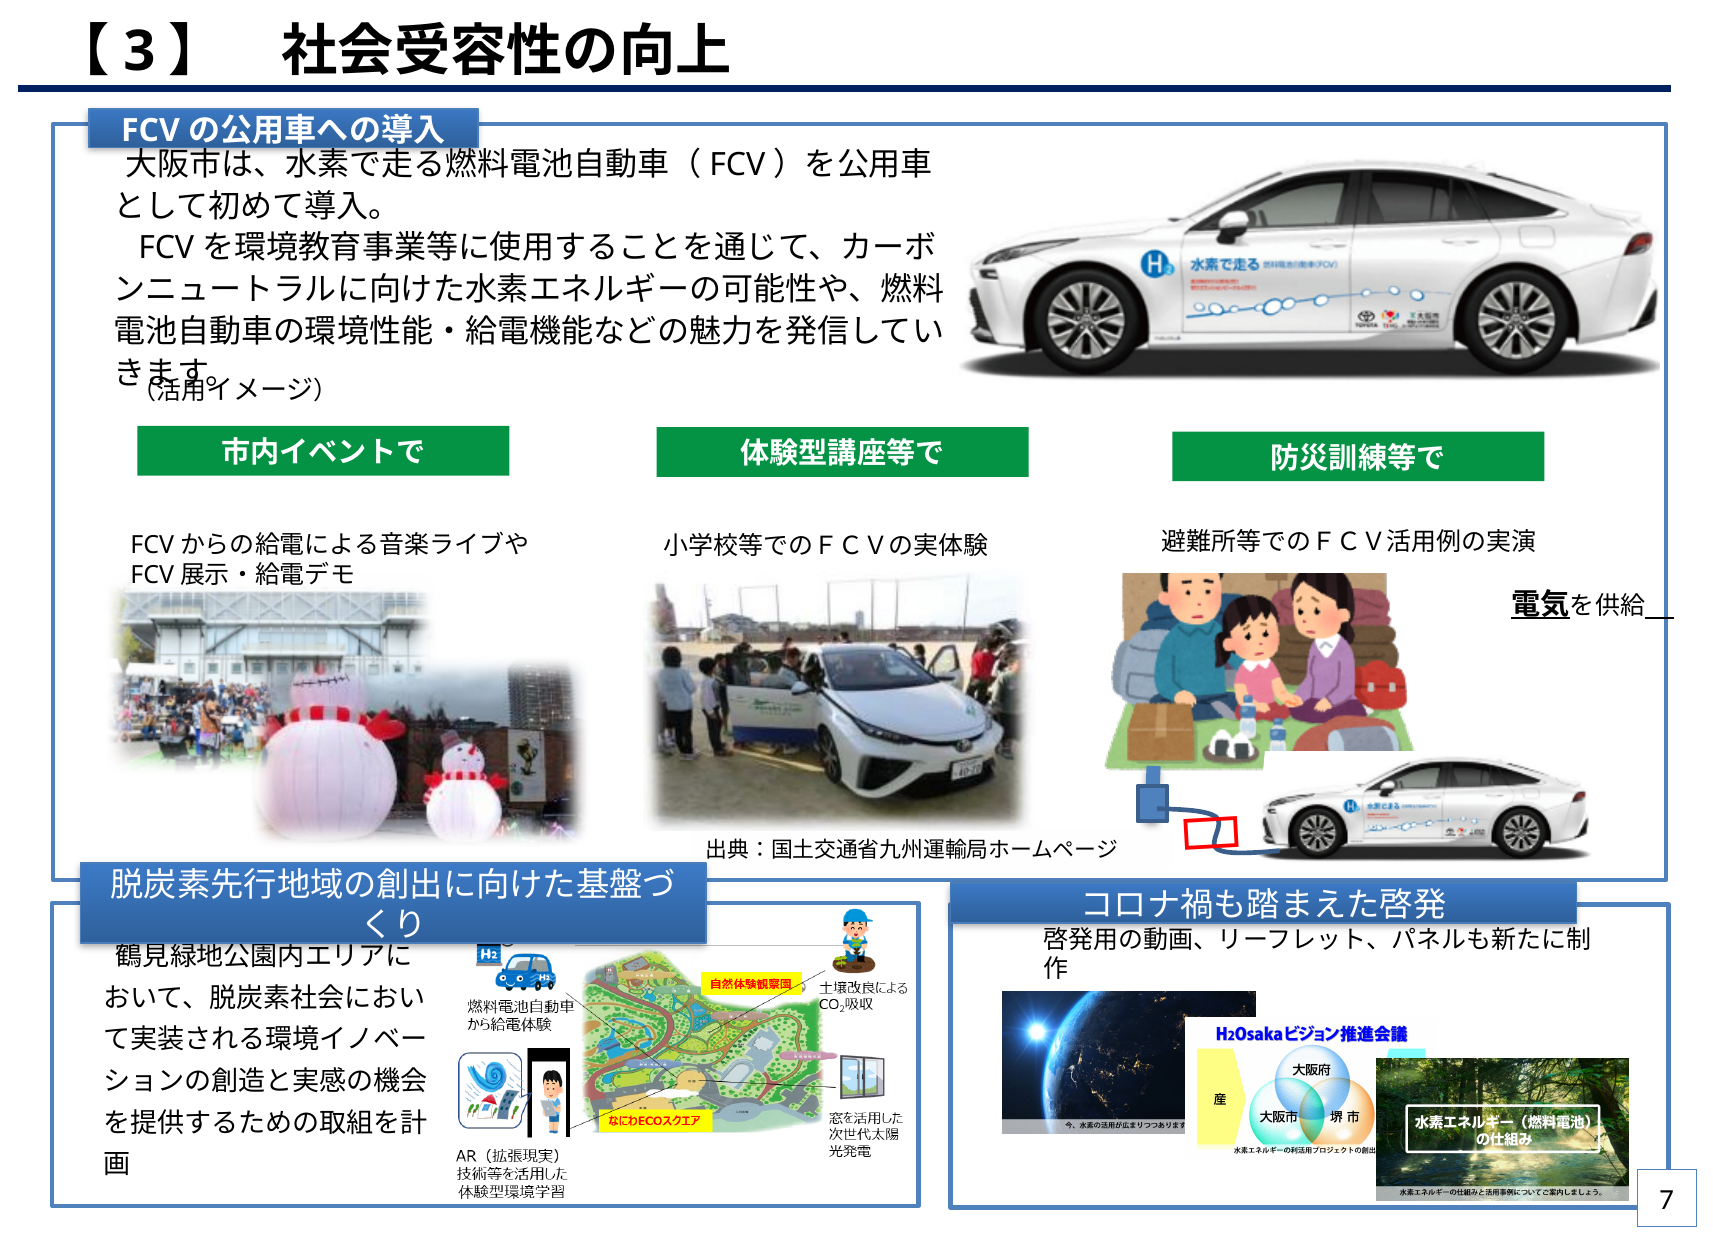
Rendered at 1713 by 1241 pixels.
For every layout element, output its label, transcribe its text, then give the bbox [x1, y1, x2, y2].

text_box 7 [1637, 1169, 1697, 1227]
picture [643, 559, 1036, 831]
text_box [51, 122, 1668, 882]
text_box [50, 901, 412, 1208]
text_box FCVの公用車への導入 [88, 108, 479, 148]
text_box 避難所等でのＦＣＶ活用例の実演 電気を供給 [1146, 518, 1693, 628]
text_box [412, 908, 929, 1210]
text_box FCVからの給電による音楽ライブやFCV展示・給電デモ [116, 507, 583, 609]
picture [104, 571, 591, 850]
text_box コロナ禍も踏まえた啓発 [950, 882, 1577, 924]
text_box （活用イメージ） [116, 364, 381, 412]
text_box [711, 901, 921, 908]
text_box  [1160, 808, 1270, 881]
text_box 大阪市は、水素で走る燃料電池自動車（FCV）を公用車として初めて導入。 FCVを環境教育事業等に使用することを通じて、カーボンニュートラルに向けた水素エネルギーの可能性や、燃料電池自動車の環境性能・給電機能などの魅力を発信していきます。 [98, 140, 949, 391]
text_box 鶴見緑地公園内エリアにおいて、脱炭素社会において実装される環境イノベーションの創造と実感の機会を提供するための取組を計画 [88, 952, 431, 1180]
text_box [1136, 808, 1146, 823]
text_box 出典：国土交通省九州運輸局ホームページ [699, 837, 1163, 862]
text_box 市内イベントで [135, 424, 512, 478]
picture [950, 147, 1661, 390]
text_box 防災訓練等で [1170, 429, 1547, 483]
text_box 体験型講座等で [654, 425, 1031, 479]
text_box 【3】 社会受容性の向上 [0, 5, 1697, 90]
picture [1095, 573, 1596, 866]
text_box 小学校等でのＦＣＶの実体験 [649, 506, 1116, 582]
picture [1002, 991, 1630, 1201]
text_box 脱炭素先行地域の創出に向けた基盤づくり [80, 862, 707, 944]
text_box [948, 902, 1671, 1210]
